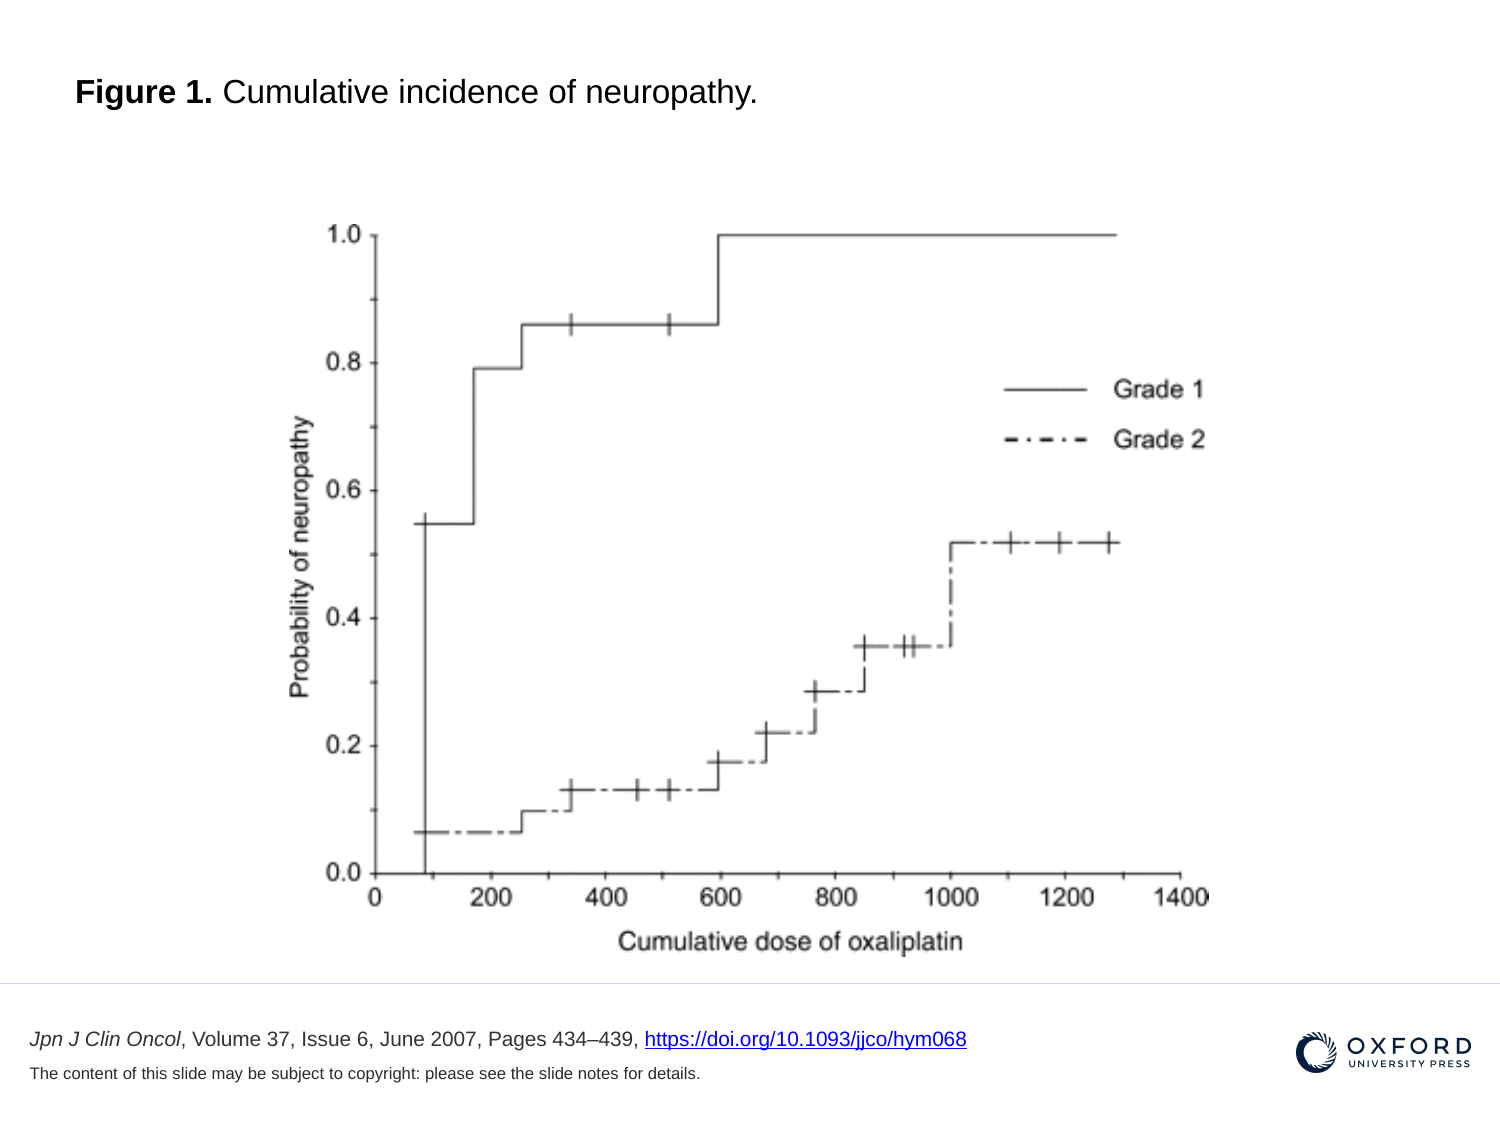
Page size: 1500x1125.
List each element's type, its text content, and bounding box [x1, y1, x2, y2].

picture [1296, 1032, 1471, 1073]
title Figure 1. Cumulative incidence of neuropathy. [75, 69, 1078, 171]
footer Jpn J Clin Oncol, Volume 37, Issue 6, June 2007, Pages 434–439, https://doi.org/10.1093/jjco/hym068 The content of this slide may be subject to copyright: please see the slide notes for details. [0, 983, 1260, 1125]
picture [289, 224, 1209, 957]
